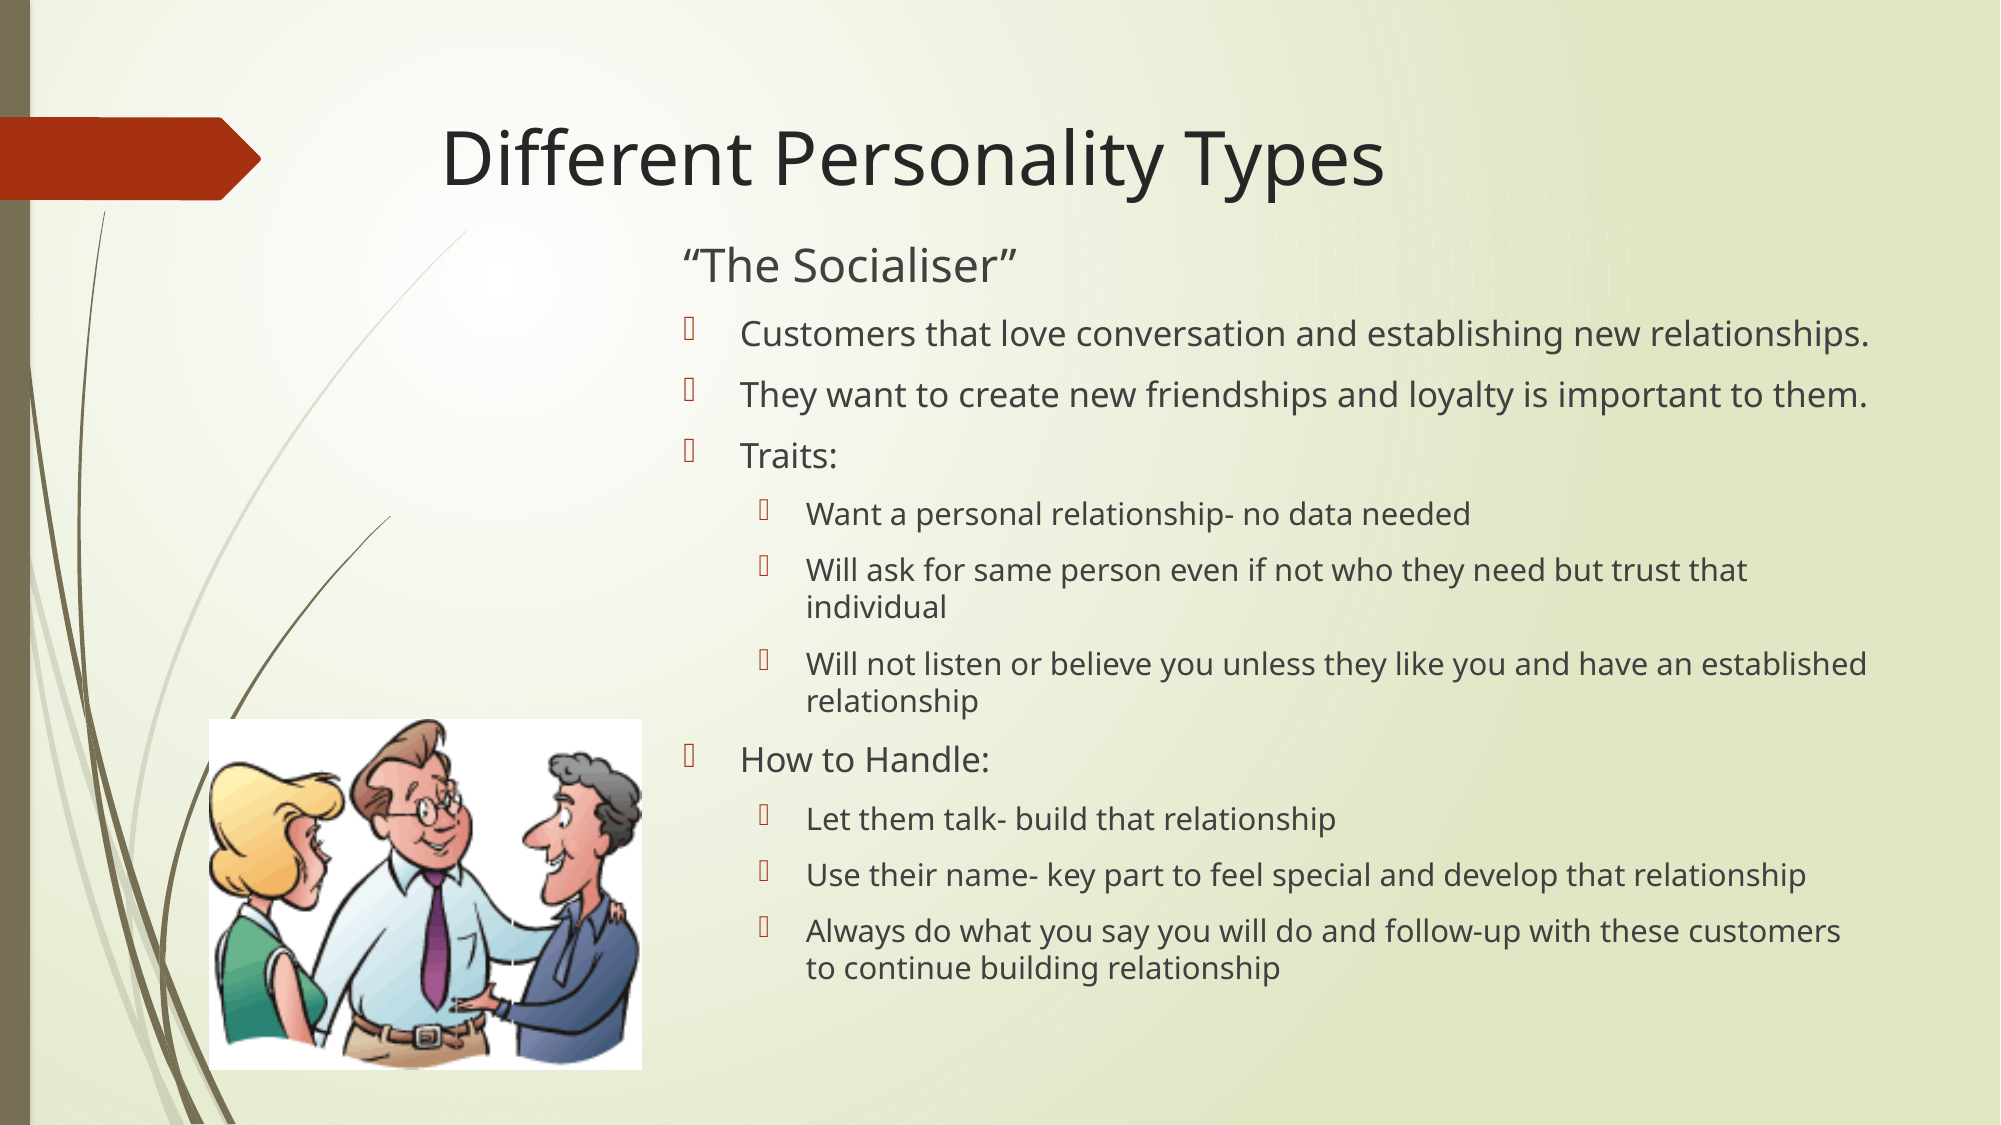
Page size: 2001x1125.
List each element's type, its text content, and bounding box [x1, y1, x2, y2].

title Different Personality Types [425, 102, 1888, 313]
picture [209, 719, 642, 1070]
list “The Socialiser” Customers that love conversation and establishing new relationships. They want to create new friendships and loyalty is important to them. Traits: Want a personal relationship- no data needed Will ask for same person even if not who they need but trust that individual Will not listen or believe you unless they like you and have an established relationship How to Handle: Let them talk- build that relationship Use their name- key part to feel special and develop that relationship Always do what you say you will do and follow-up with these customers to continue building relationship [668, 228, 1888, 1070]
